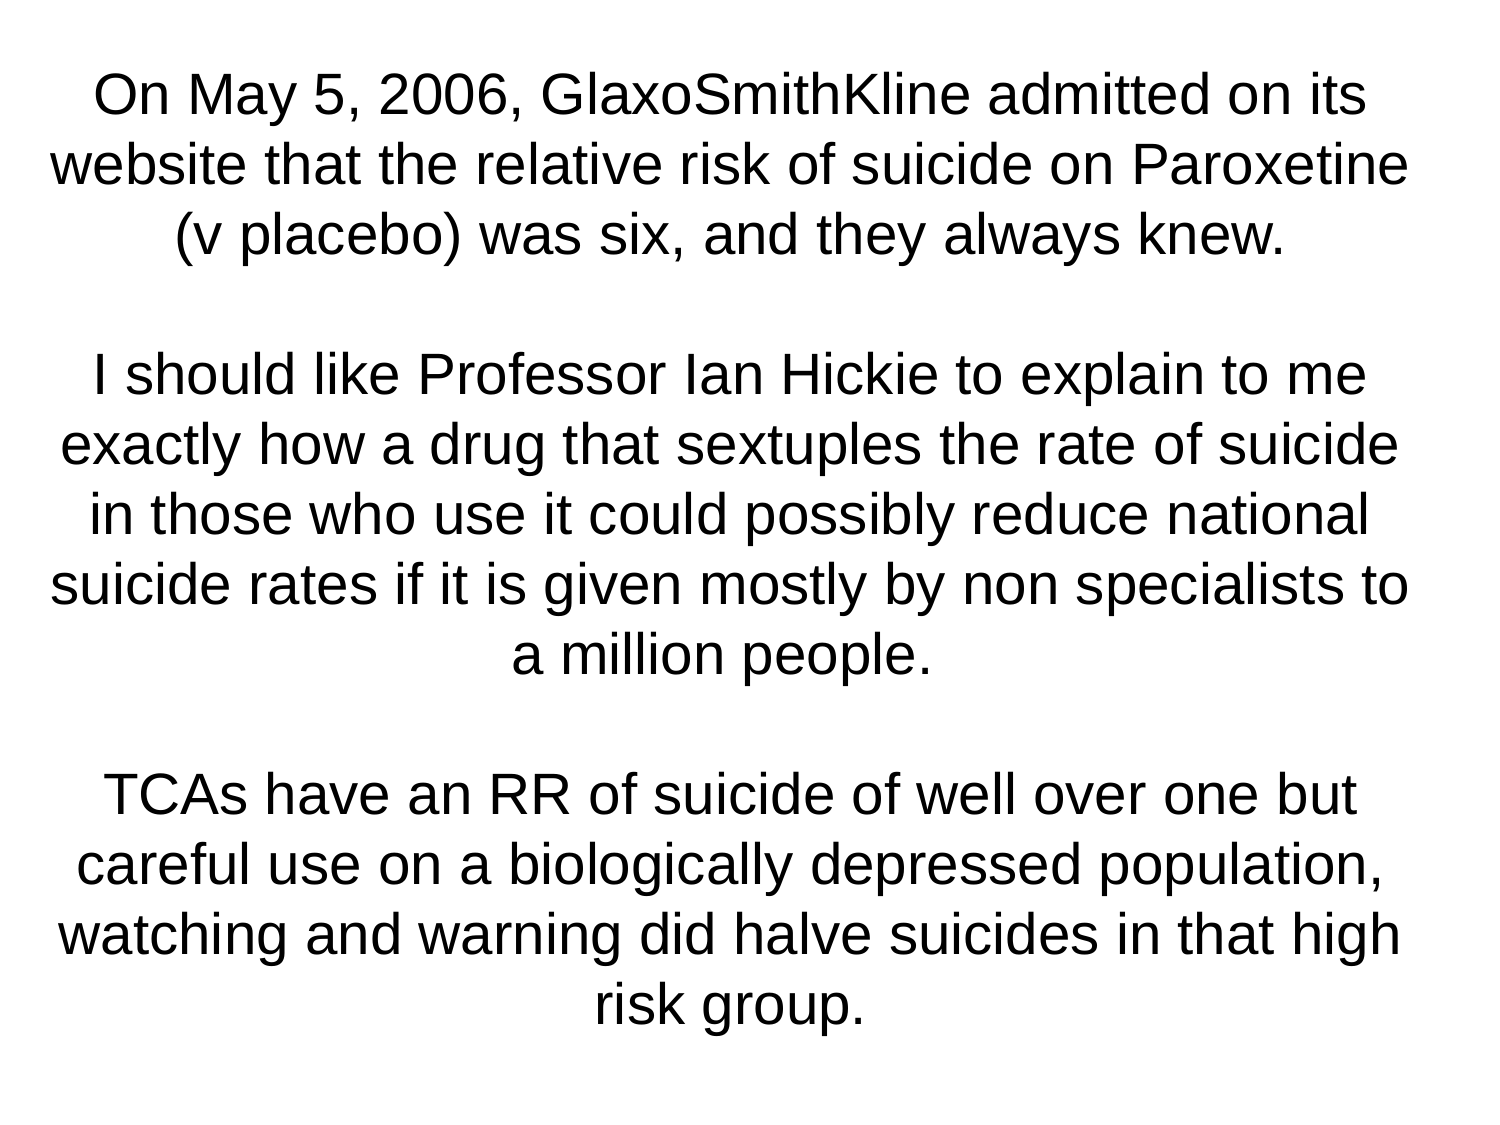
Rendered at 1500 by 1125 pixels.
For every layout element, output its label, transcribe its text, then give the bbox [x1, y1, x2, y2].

title On May 5, 2006, GlaxoSmithKline admitted on its website that the relative risk of suicide on Paroxetine (v placebo) was six, and they always knew. I should like Professor Ian Hickie to explain to me exactly how a drug that sextuples the rate of suicide in those who use it could possibly reduce national suicide rates if it is given mostly by non specialists to a million people. TCAs have an RR of suicide of well over one but careful use on a biologically depressed population, watching and warning did halve suicides in that high risk group. [24, 37, 1438, 1125]
